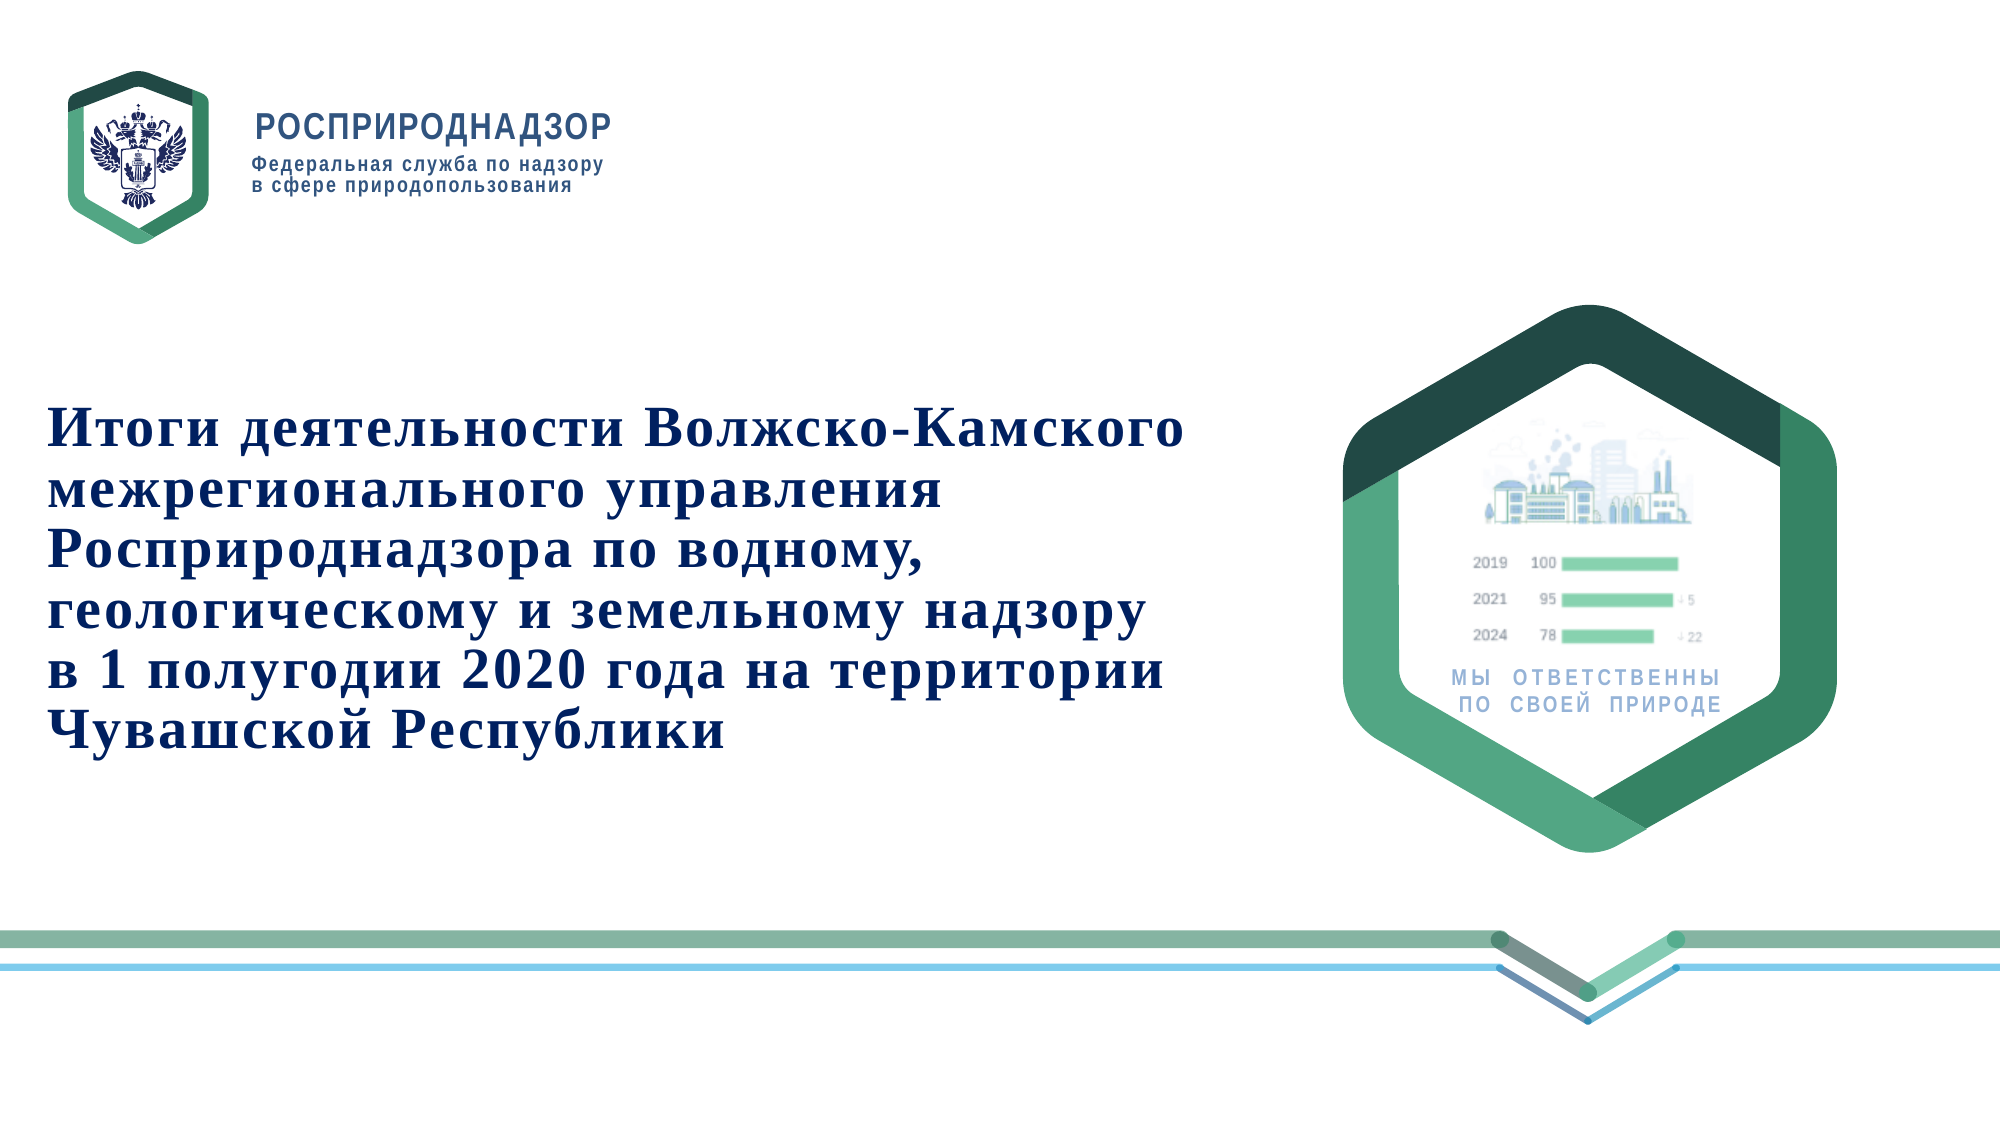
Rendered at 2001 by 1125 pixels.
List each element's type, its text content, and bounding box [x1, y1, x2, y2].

text_box Итоги деятельности Волжско-Камского межрегионального управления Росприроднадзора по водному, геологическому и земельному надзору в 1 полугодии 2020 года на территории Чувашской Республики [47, 390, 1337, 769]
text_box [0, 938, 2000, 966]
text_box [0, 967, 2000, 1096]
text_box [67, 70, 209, 246]
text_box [1342, 301, 1838, 856]
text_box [231, 91, 673, 208]
